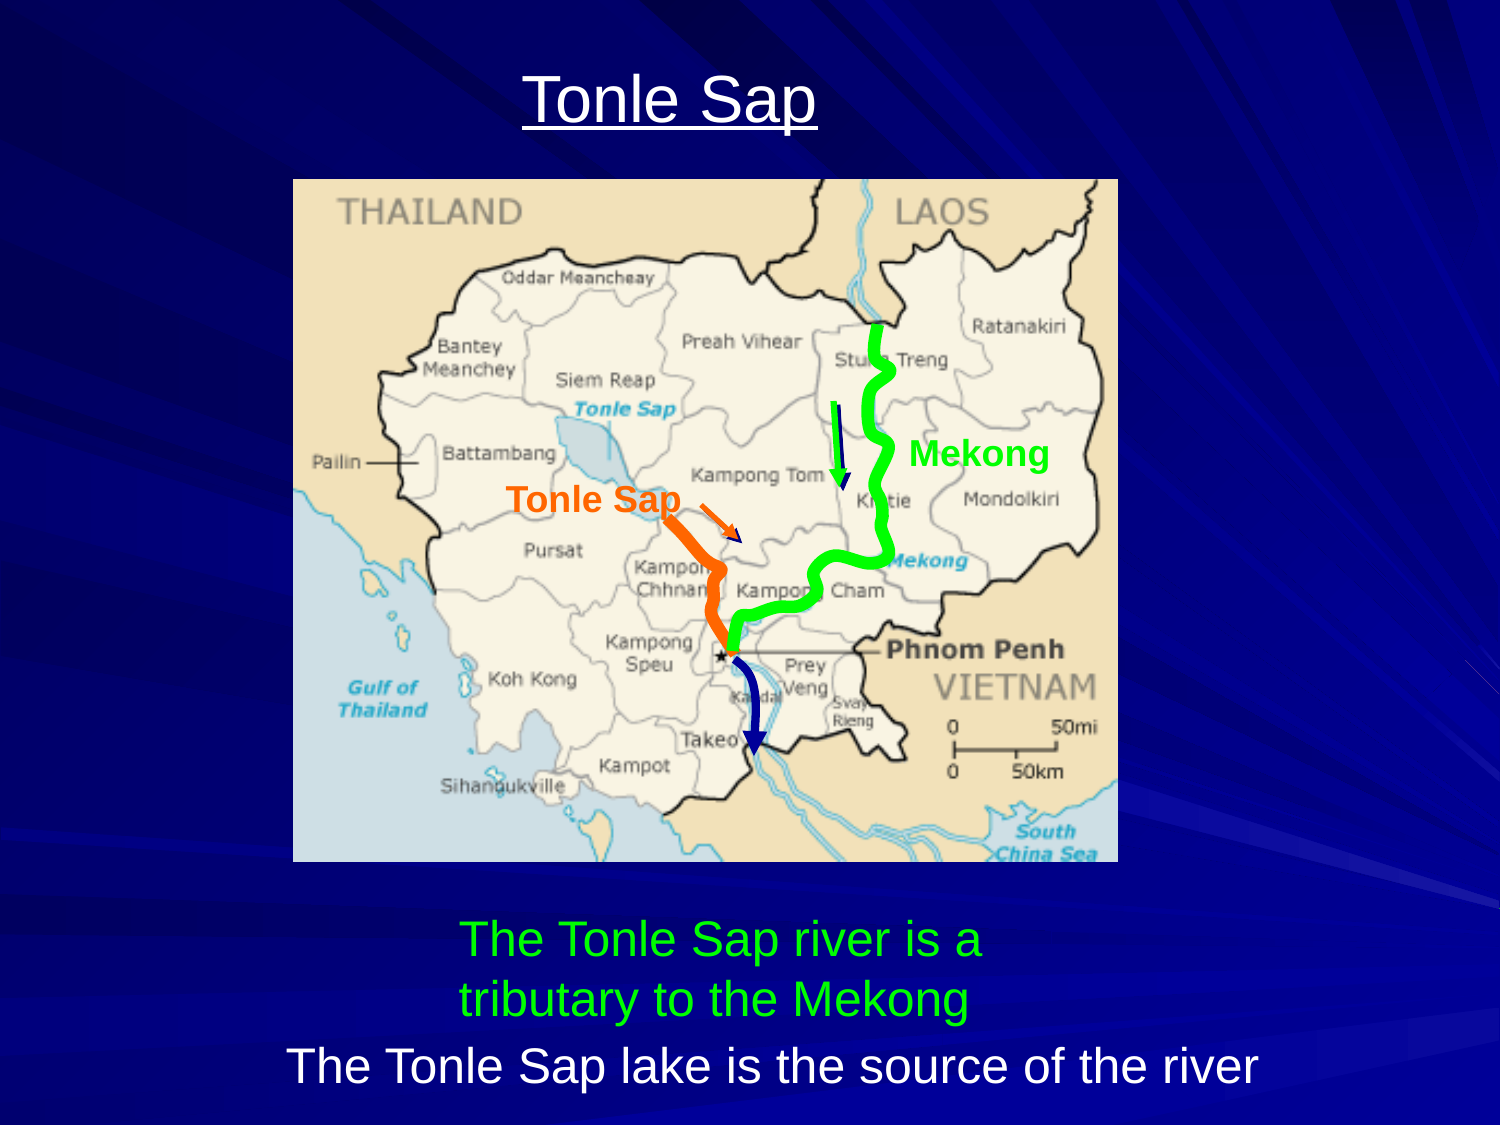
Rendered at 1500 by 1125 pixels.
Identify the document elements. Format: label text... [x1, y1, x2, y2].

text_box The Tonle Sap river is a tributary to the Mekong [443, 898, 1012, 1025]
text_box The Tonle Sap lake is the source of the river [270, 1025, 1276, 1101]
text_box Tonle Sap [506, 48, 833, 144]
picture [293, 179, 1118, 862]
